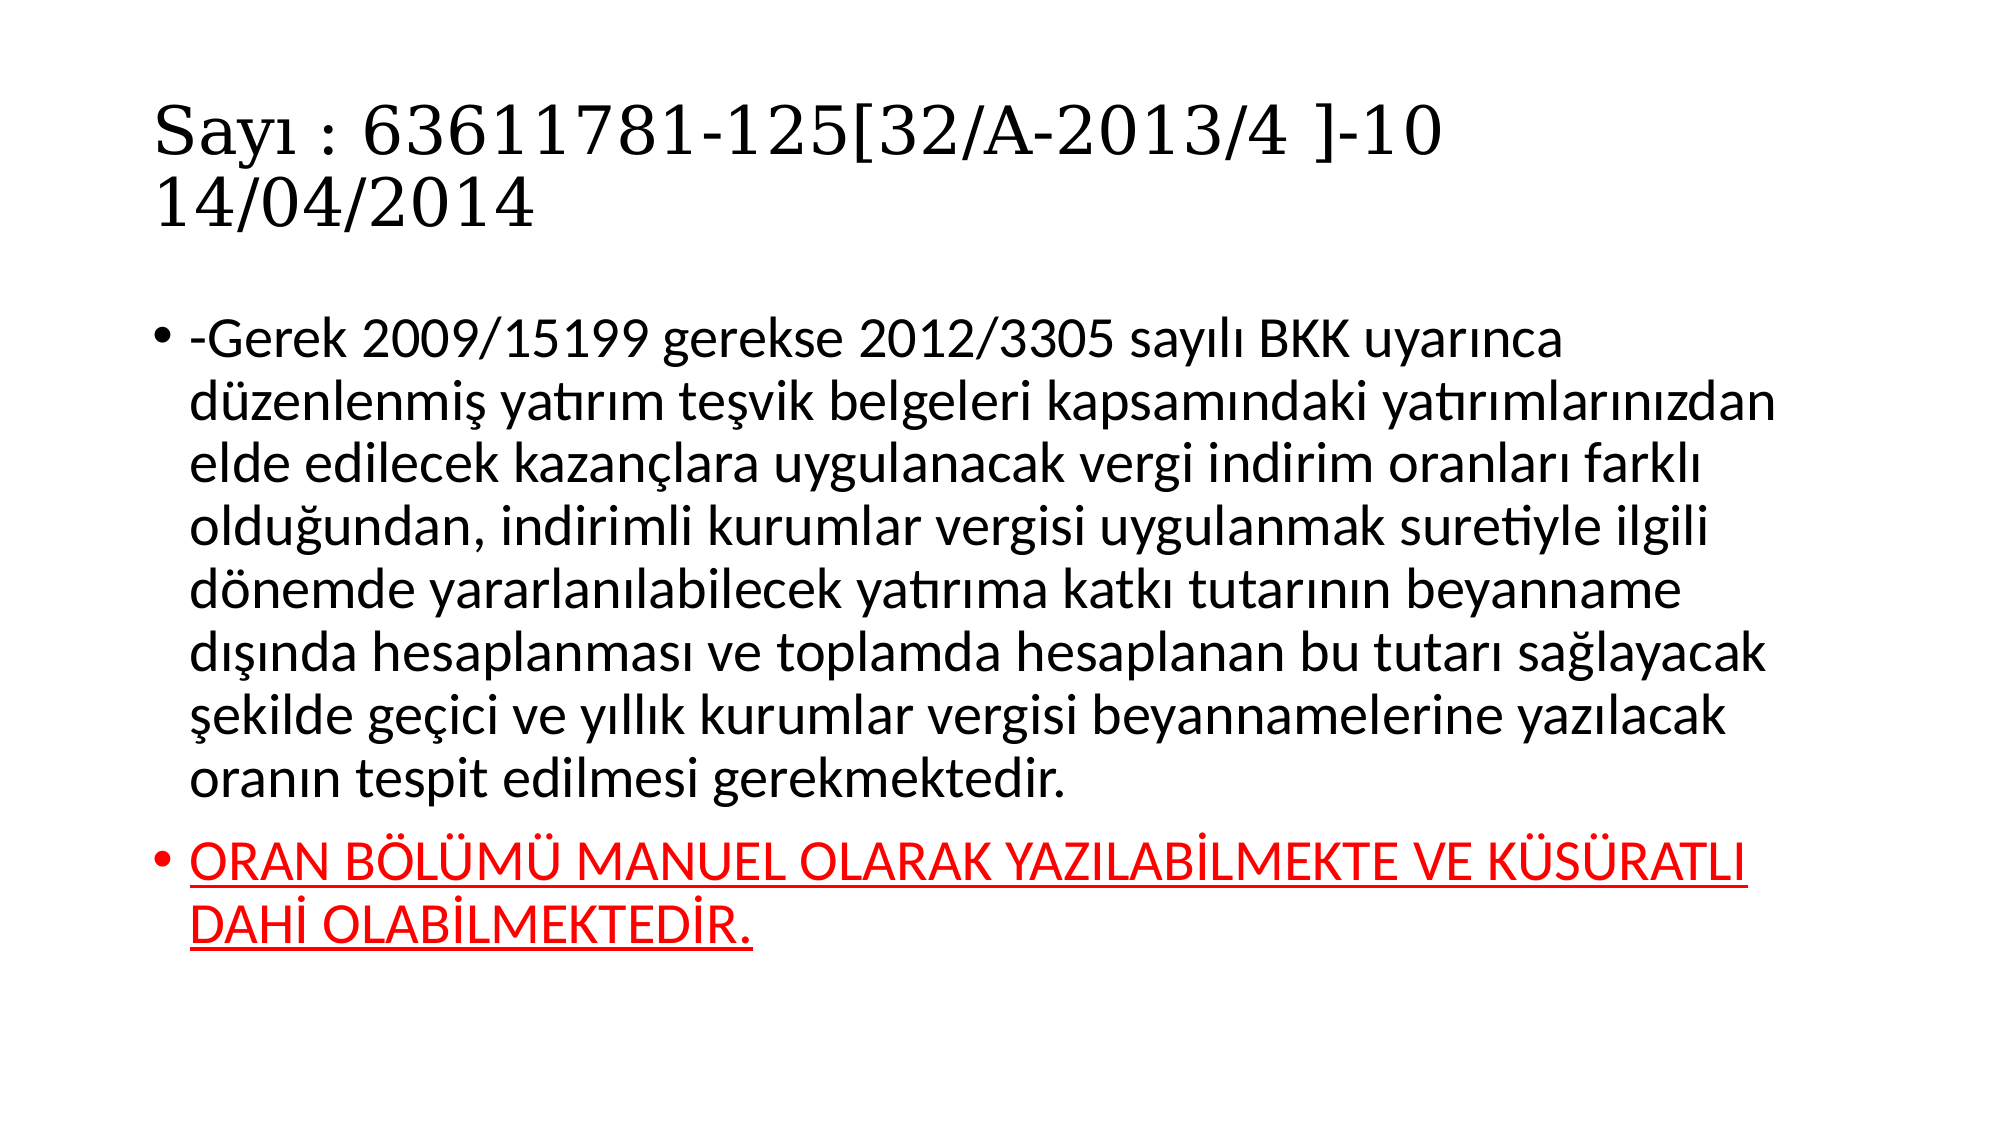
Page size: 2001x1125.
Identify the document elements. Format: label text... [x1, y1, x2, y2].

title Sayı : 63611781-125[32/A-2013/4 ]-10 14/04/2014 [137, 59, 1863, 278]
list -Gerek 2009/15199 gerekse 2012/3305 sayılı BKK uyarınca düzenlenmiş yatırım teşvik belgeleri kapsamındaki yatırımlarınızdan elde edilecek kazançlara uygulanacak vergi indirim oranları farklı olduğundan, indirimli kurumlar vergisi uygulanmak suretiyle ilgili dönemde yararlanılabilecek yatırıma katkı tutarının beyanname dışında hesaplanması ve toplamda hesaplanan bu tutarı sağlayacak şekilde geçici ve yıllık kurumlar vergisi beyannamelerine yazılacak oranın tespit edilmesi gerekmektedir. ORAN BÖLÜMÜ MANUEL OLARAK YAZILABİLMEKTE VE KÜSÜRATLI DAHİ OLABİLMEKTEDİR. [137, 299, 1863, 1014]
